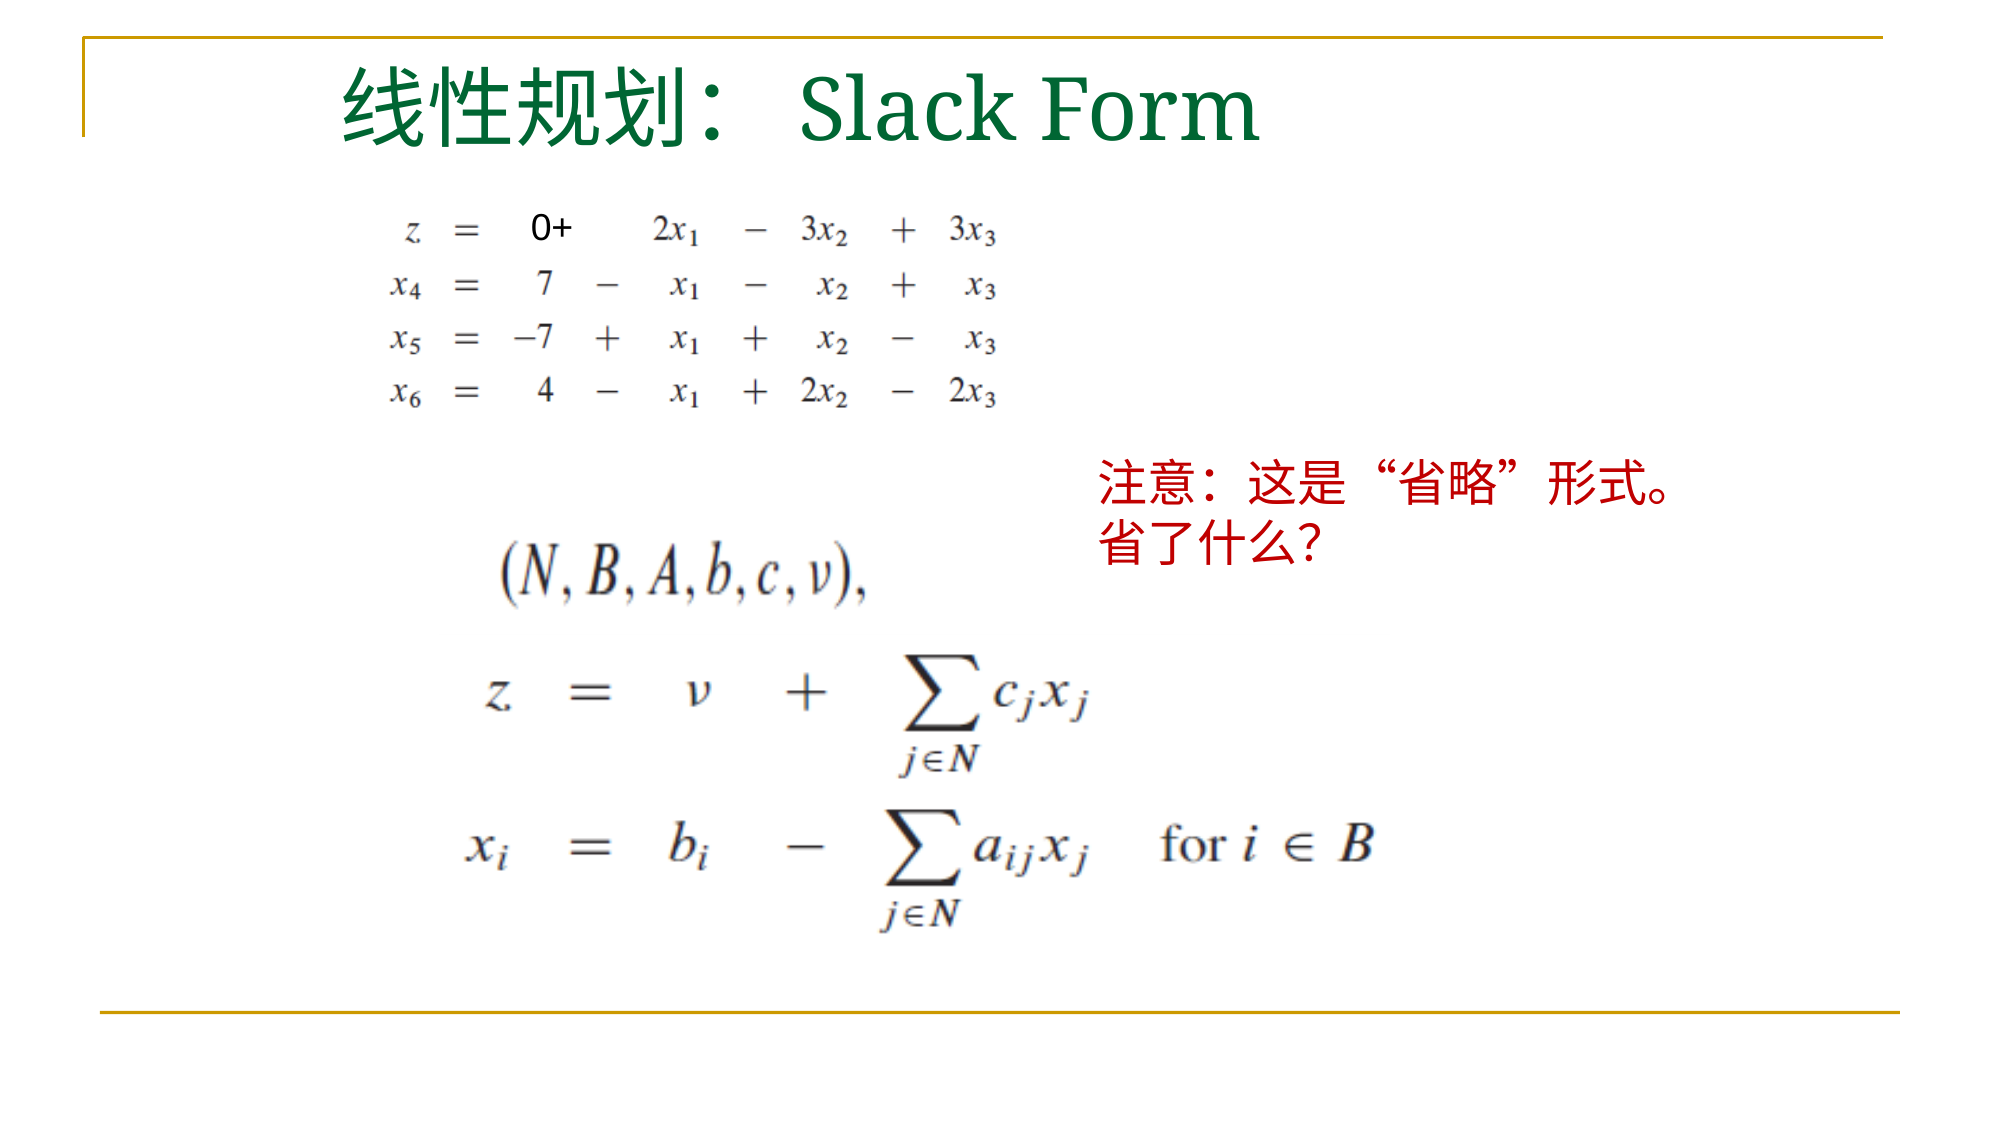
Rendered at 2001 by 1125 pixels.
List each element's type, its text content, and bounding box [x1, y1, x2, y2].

title 线性规划：Slack Form [324, 45, 1675, 185]
picture [495, 526, 874, 610]
text_box 注意：这是“省略”形式。 省了什么？ [1082, 444, 1697, 579]
picture [359, 196, 1010, 422]
picture [439, 632, 1391, 955]
